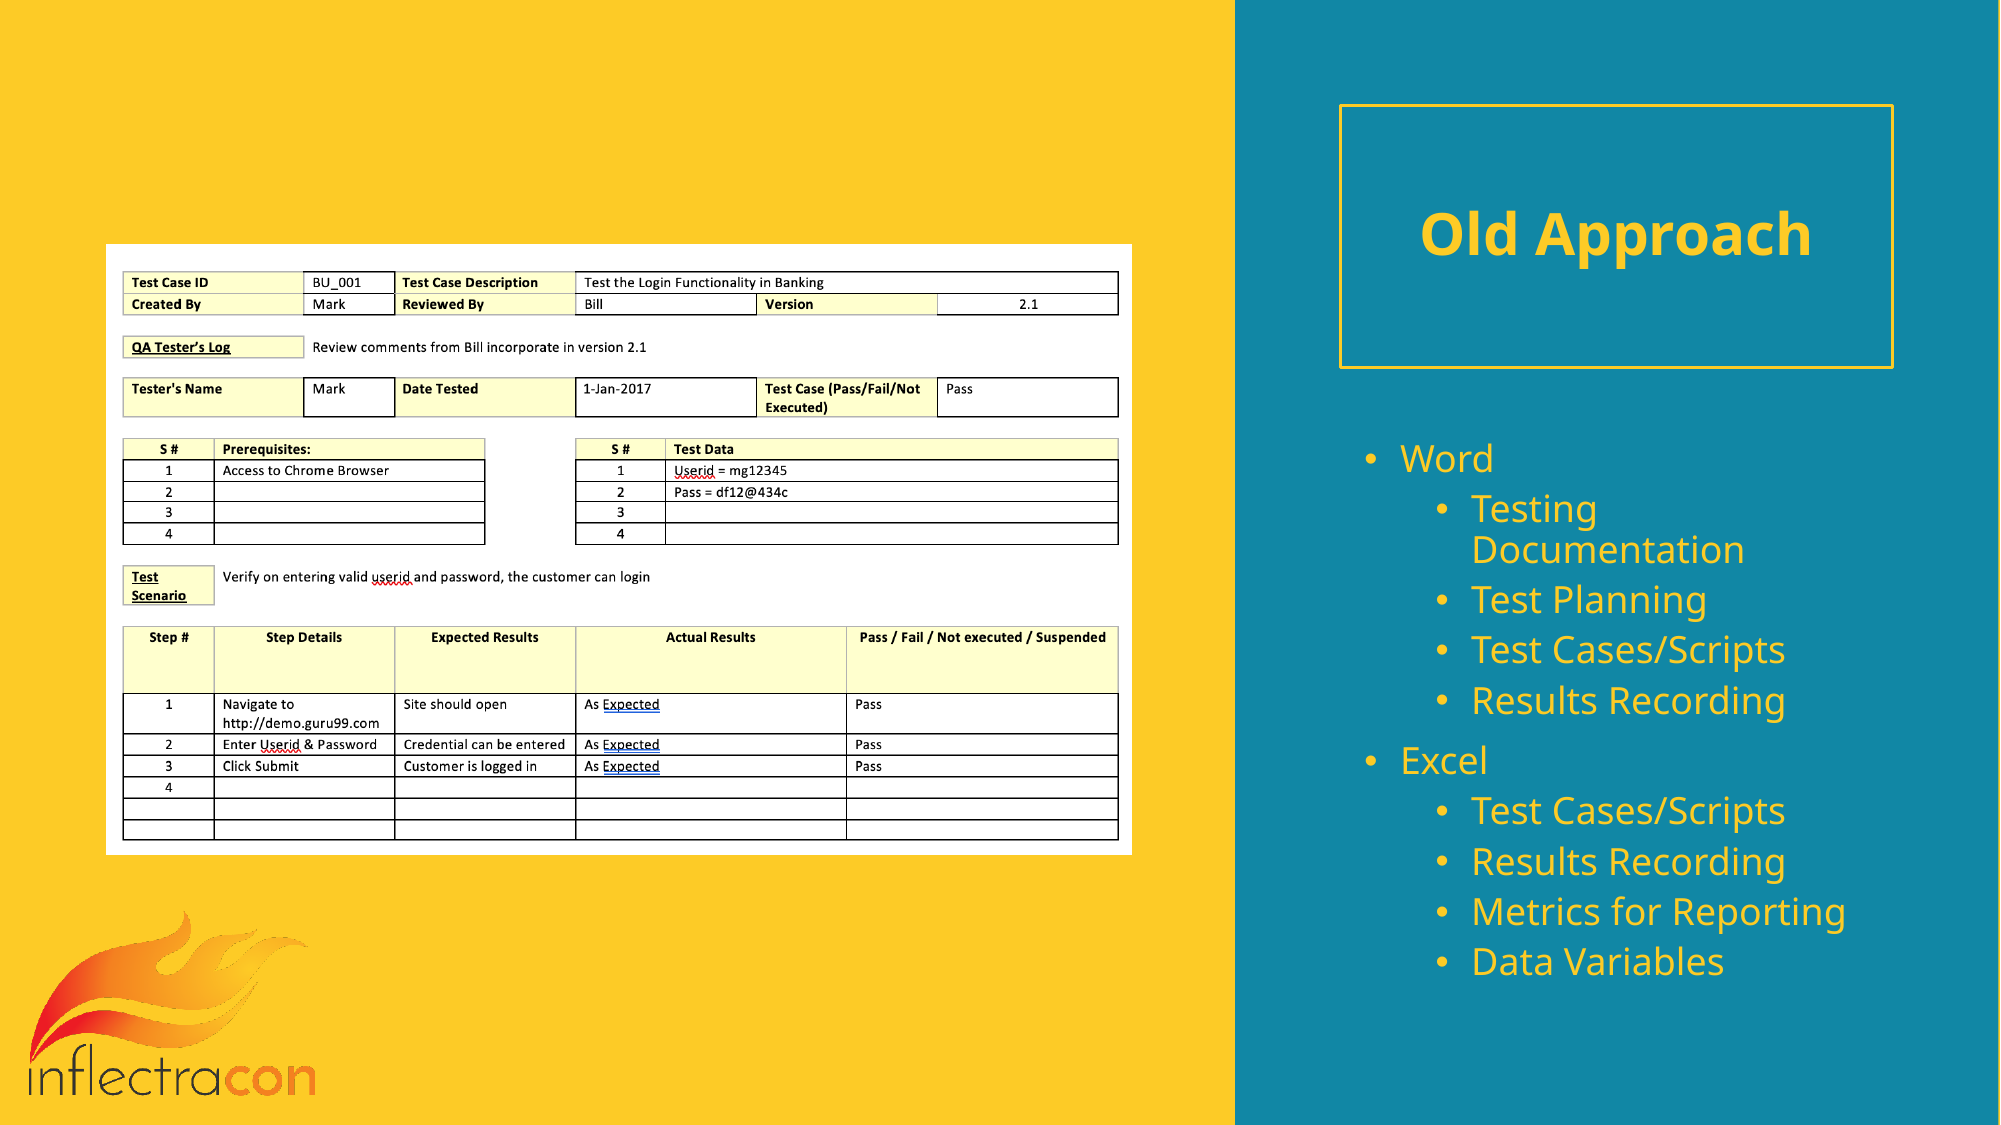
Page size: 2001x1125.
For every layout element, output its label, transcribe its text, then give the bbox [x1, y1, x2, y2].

text_box [1235, 0, 1999, 1125]
picture [106, 244, 1132, 855]
list Word Testing Documentation Test Planning Test Cases/Scripts Results Recording Excel Test Cases/Scripts Results Recording Metrics for Reporting Data Variables [1340, 432, 1893, 994]
title Old Approach [1340, 105, 1893, 368]
picture [19, 888, 325, 1112]
